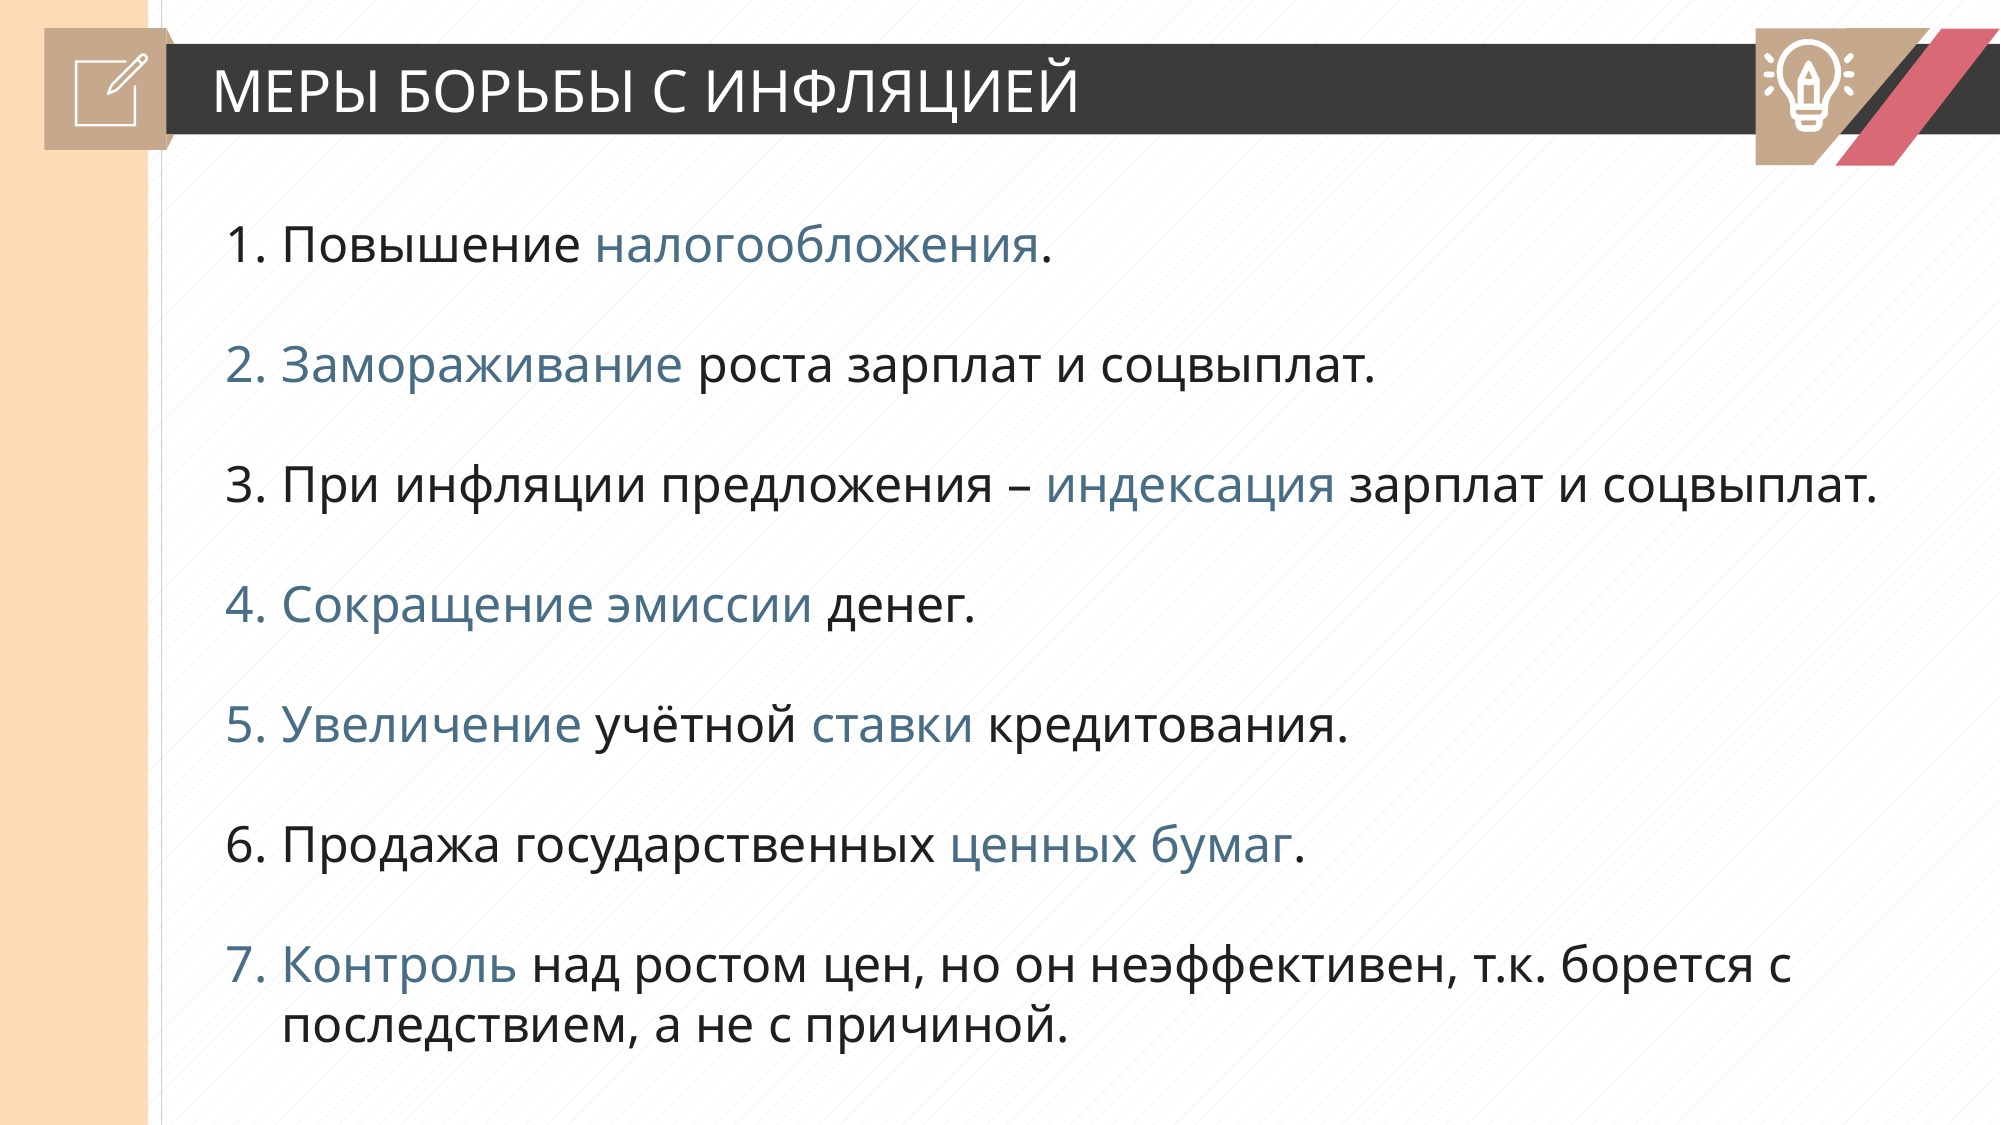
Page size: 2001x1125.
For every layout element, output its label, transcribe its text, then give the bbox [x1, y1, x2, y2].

text_box МЕРЫ БОРЬБЫ С ИНФЛЯЦИЕЙ [210, 53, 1755, 125]
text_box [1763, 39, 1855, 132]
text_box [0, 0, 149, 1125]
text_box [1755, 28, 2000, 166]
text_box [175, 43, 1755, 135]
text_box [44, 28, 175, 150]
text_box Повышение налогообложения. Замораживание роста зарплат и соцвыплат. При инфляции предложения – индексация зарплат и соцвыплат. Сокращение эмиссии денег. Увеличение учётной ставки кредитования. Продажа государственных ценных бумаг. Контроль над ростом цен, но он неэффективен, т.к. борется с последствием, а не с причиной. [210, 204, 1931, 1060]
